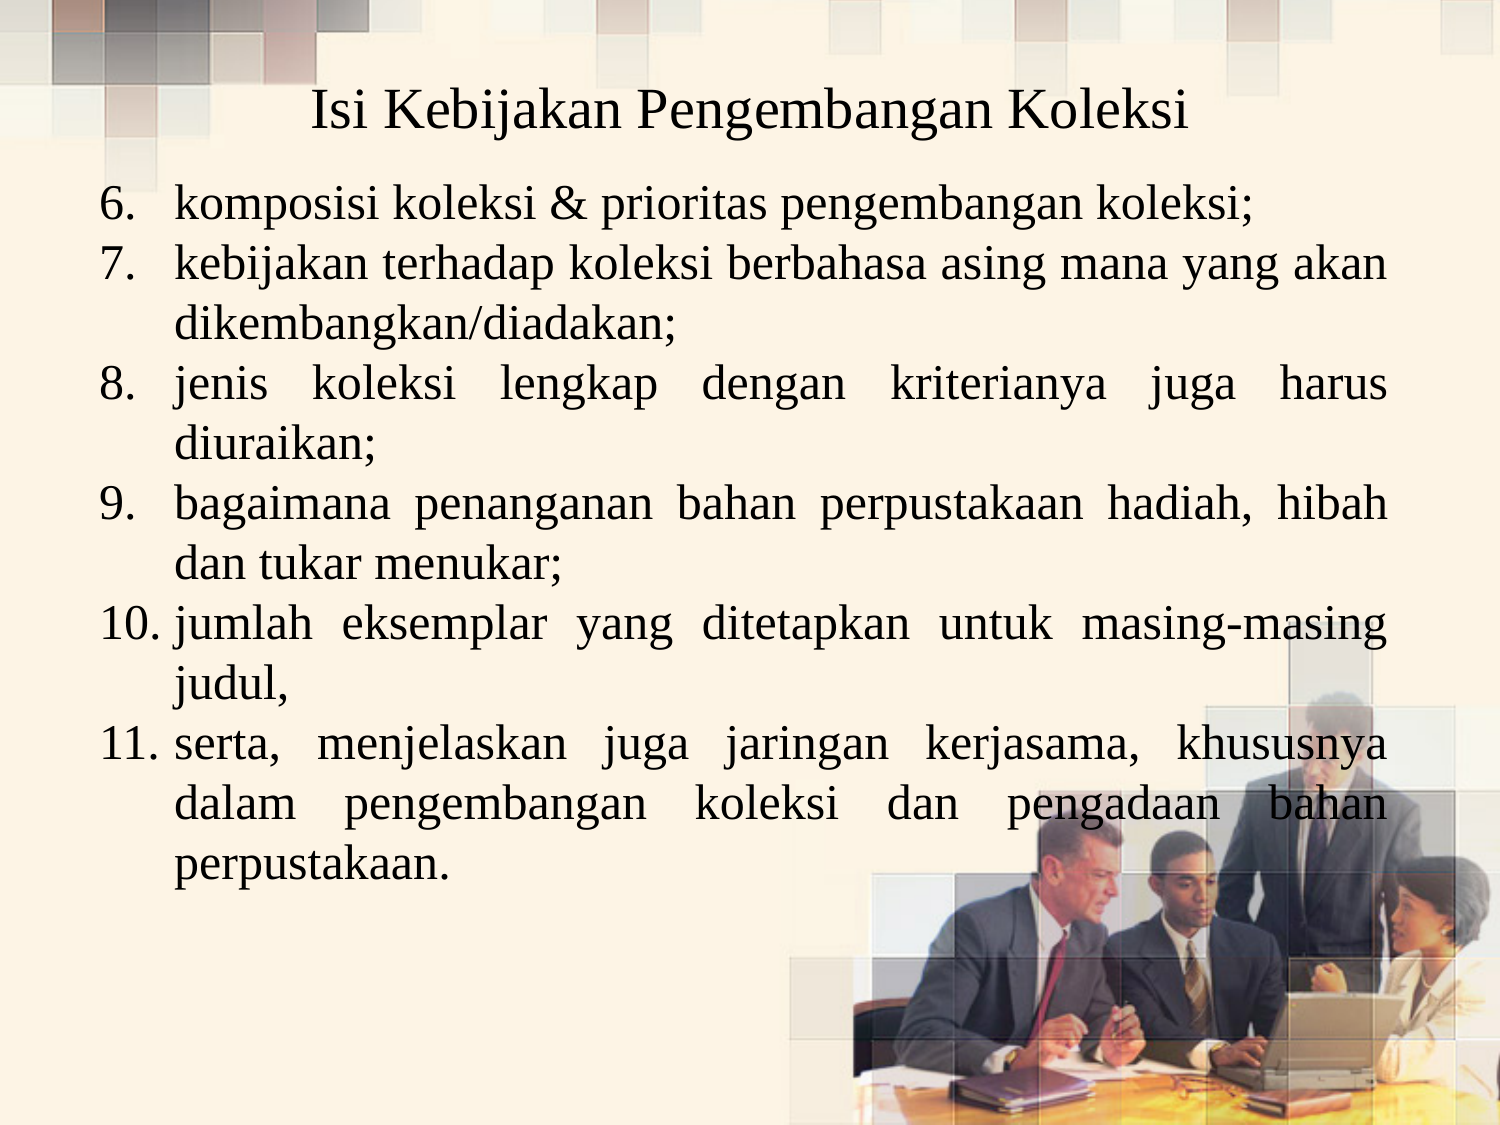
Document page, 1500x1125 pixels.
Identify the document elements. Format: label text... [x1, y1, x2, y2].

text_box Isi Kebijakan Pengembangan Koleksi [68, 62, 1432, 148]
picture [0, 0, 1500, 1125]
text_box komposisi koleksi & prioritas pengembangan koleksi; kebijakan terhadap koleksi berbahasa asing mana yang akan dikembangkan/diadakan; jenis koleksi lengkap dengan kriterianya juga harus diuraikan; bagaimana penanganan bahan perpustakaan hadiah, hibah dan tukar menukar; jumlah eksemplar yang ditetapkan untuk masing-masing judul, serta, menjelaskan juga jaringan kerjasama, khususnya dalam pengembangan koleksi dan pengadaan bahan perpustakaan. [84, 162, 1404, 898]
